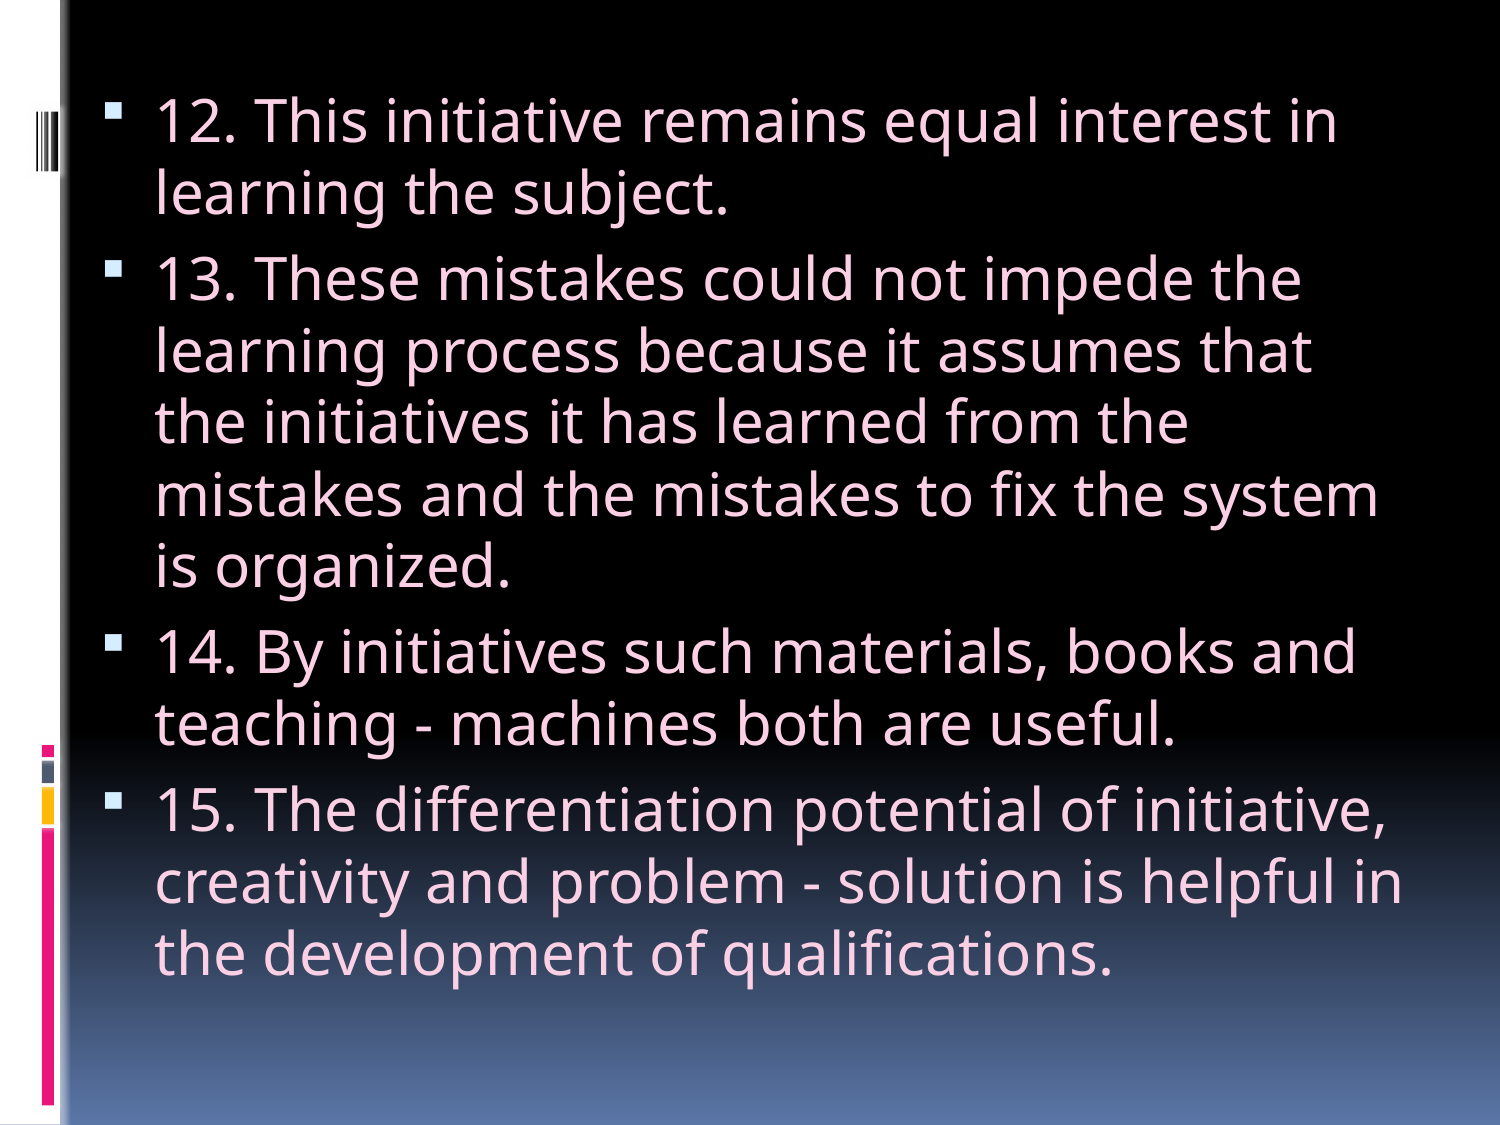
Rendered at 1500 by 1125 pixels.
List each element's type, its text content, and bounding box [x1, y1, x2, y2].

list 12. This initiative remains equal interest in learning the subject. 13. These mistakes could not impede the learning process because it assumes that the initiatives it has learned from the mistakes and the mistakes to fix the system is organized. 14. By initiatives such materials, books and teaching - machines both are useful. 15. The differentiation potential of initiative, creativity and problem - solution is helpful in the development of qualifications. [75, 75, 1425, 1013]
